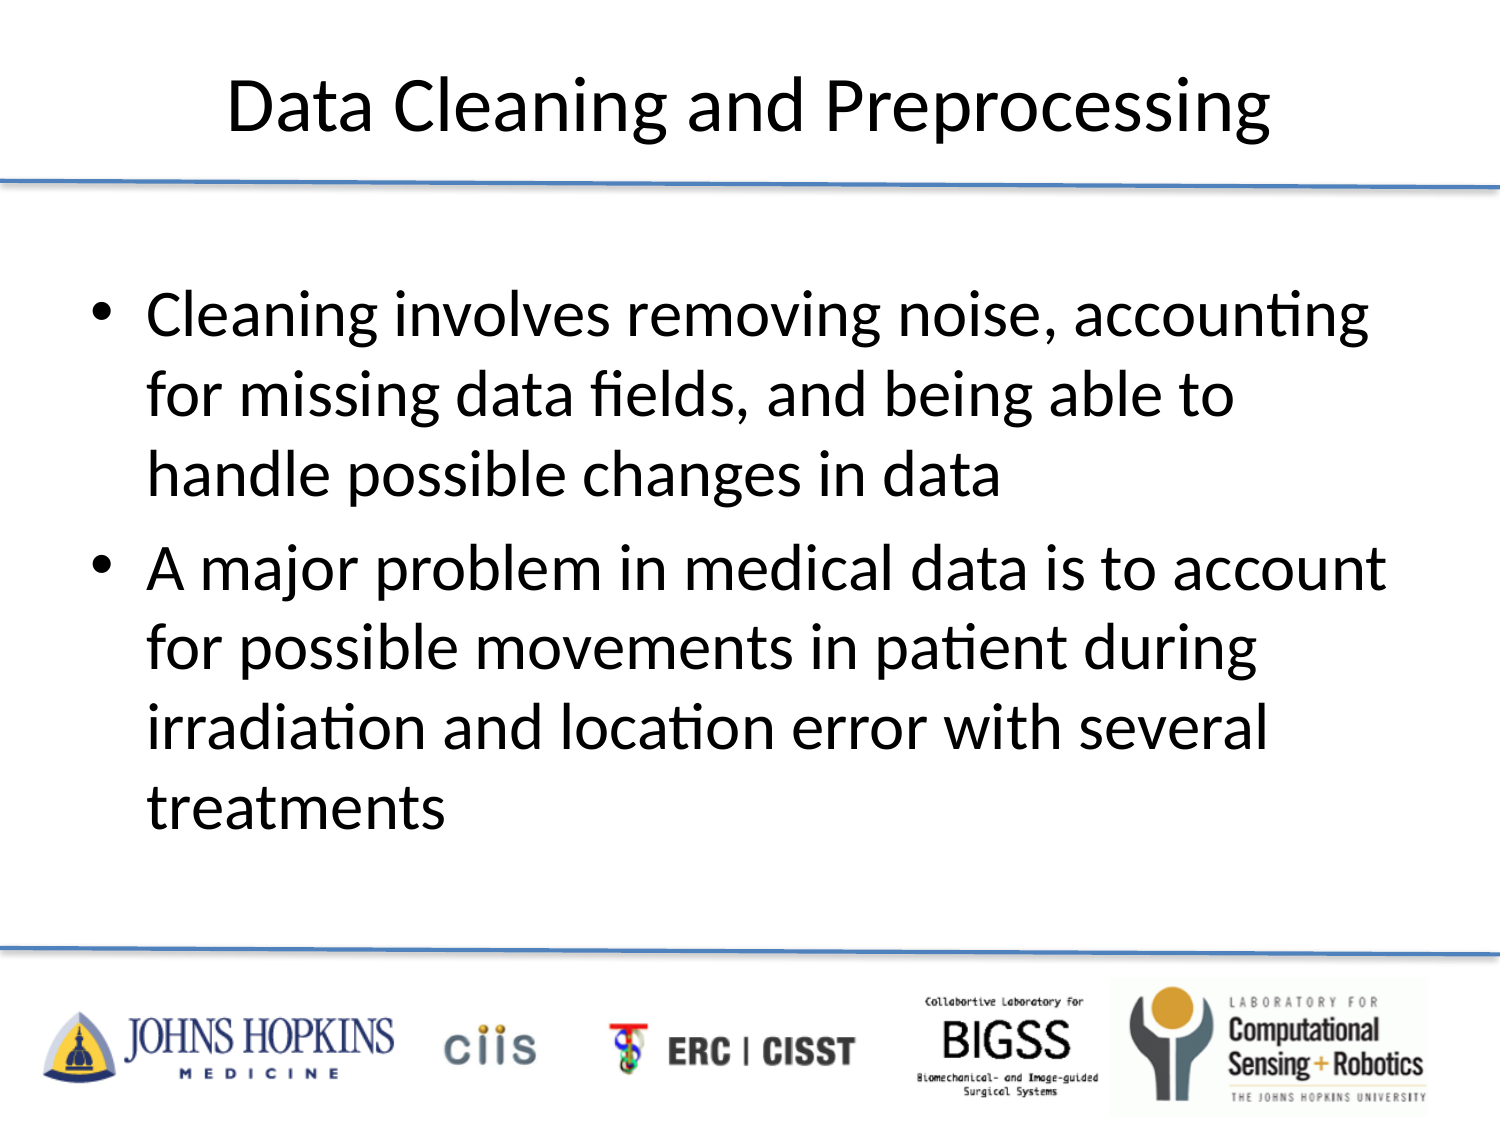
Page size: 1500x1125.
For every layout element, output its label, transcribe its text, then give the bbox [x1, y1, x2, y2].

list Cleaning involves removing noise, accounting for missing data fields, and being able to handle possible changes in data A major problem in medical data is to account for possible movements in patient during irradiation and location error with several treatments [75, 262, 1425, 900]
title Data Cleaning and Preprocessing [75, 45, 1425, 156]
picture [34, 977, 1485, 1117]
